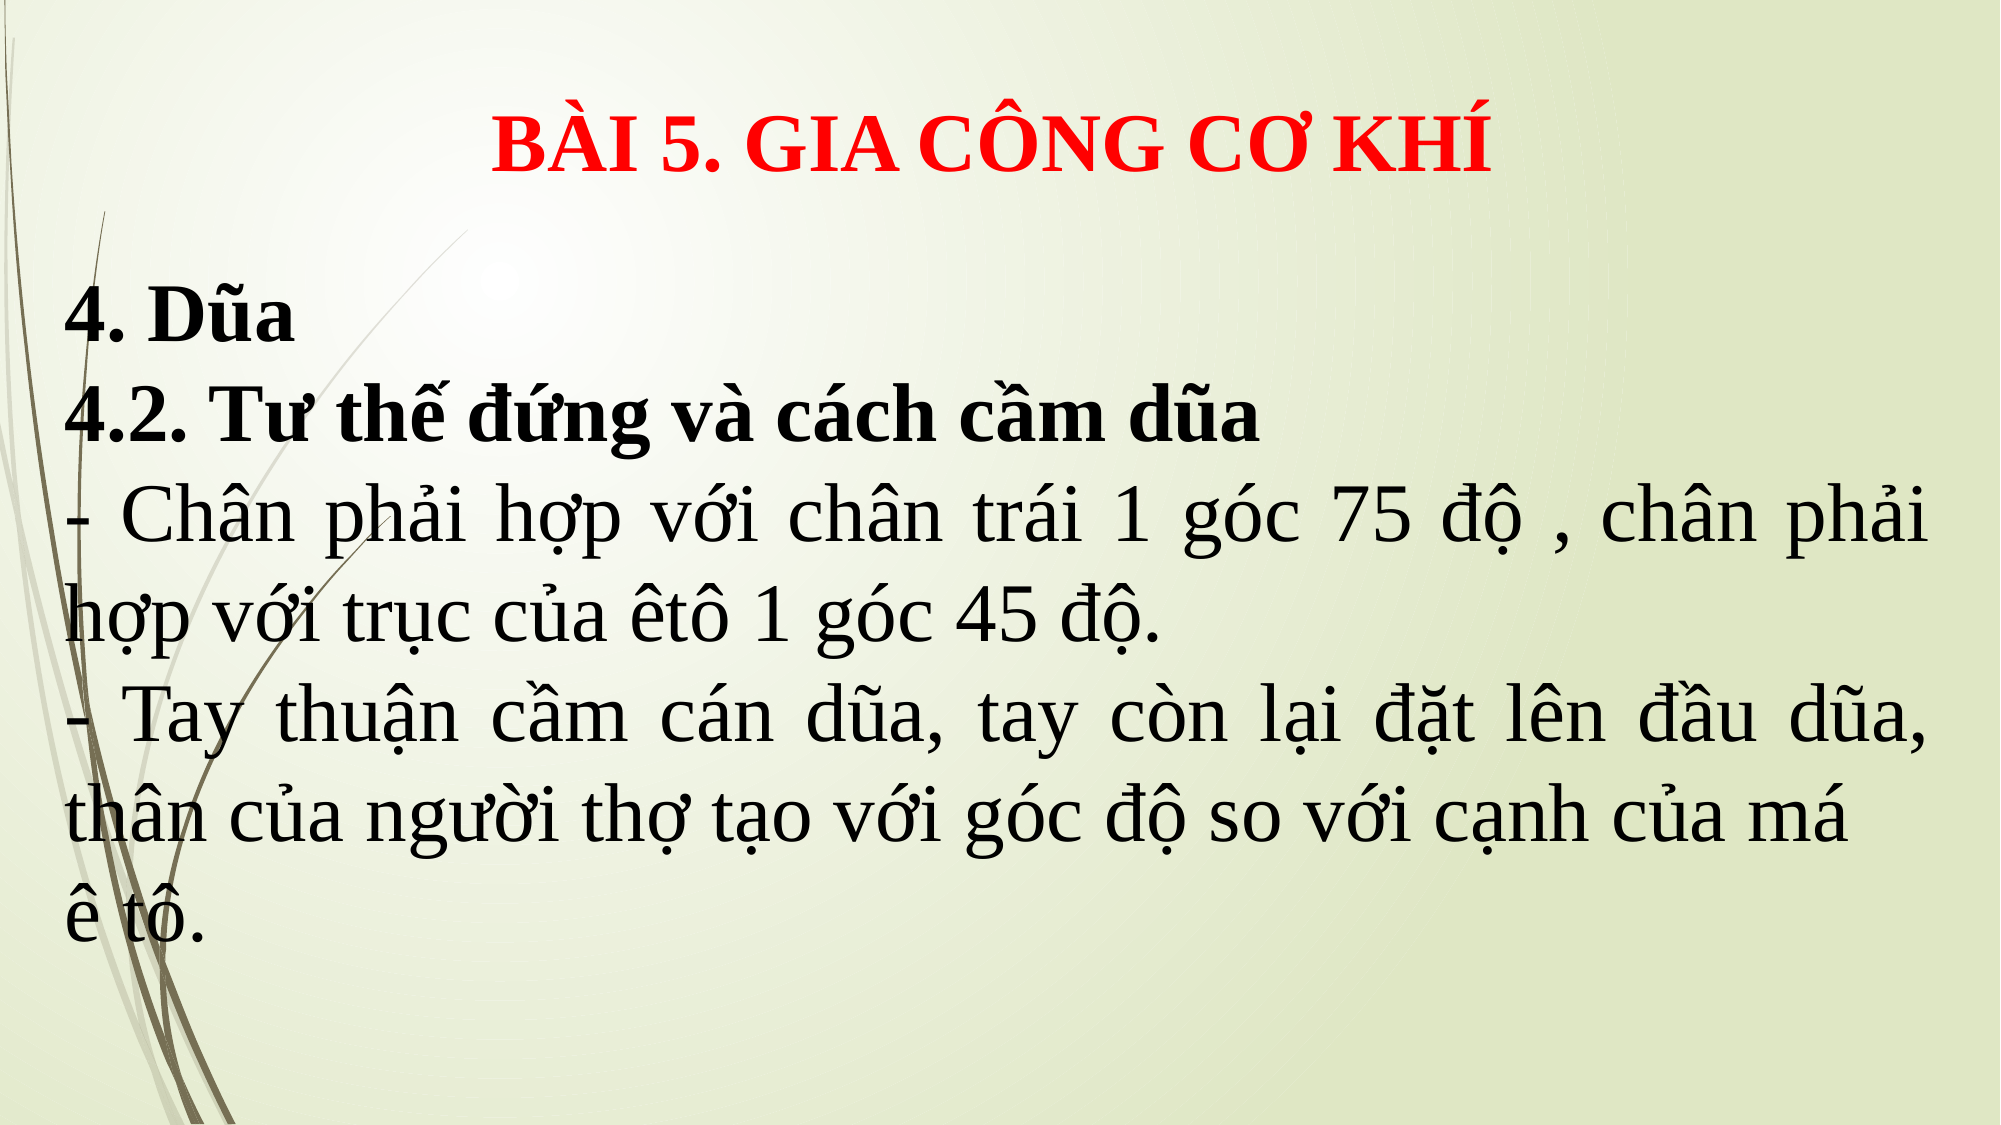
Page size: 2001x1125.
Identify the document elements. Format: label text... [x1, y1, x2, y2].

text_box BÀI 5. GIA CÔNG CƠ KHÍ [476, 81, 1524, 196]
text_box 4. Dũa 4.2. Tư thế đứng và cách cầm dũa - Chân phải hợp với chân trái 1 góc 75 độ , chân phải hợp với trục của êtô 1 góc 45 độ. - Tay thuận cầm cán dũa, tay còn lại đặt lên đầu dũa, thân của người thợ tạo với góc độ so với cạnh của má ê tô. [50, 250, 1947, 966]
